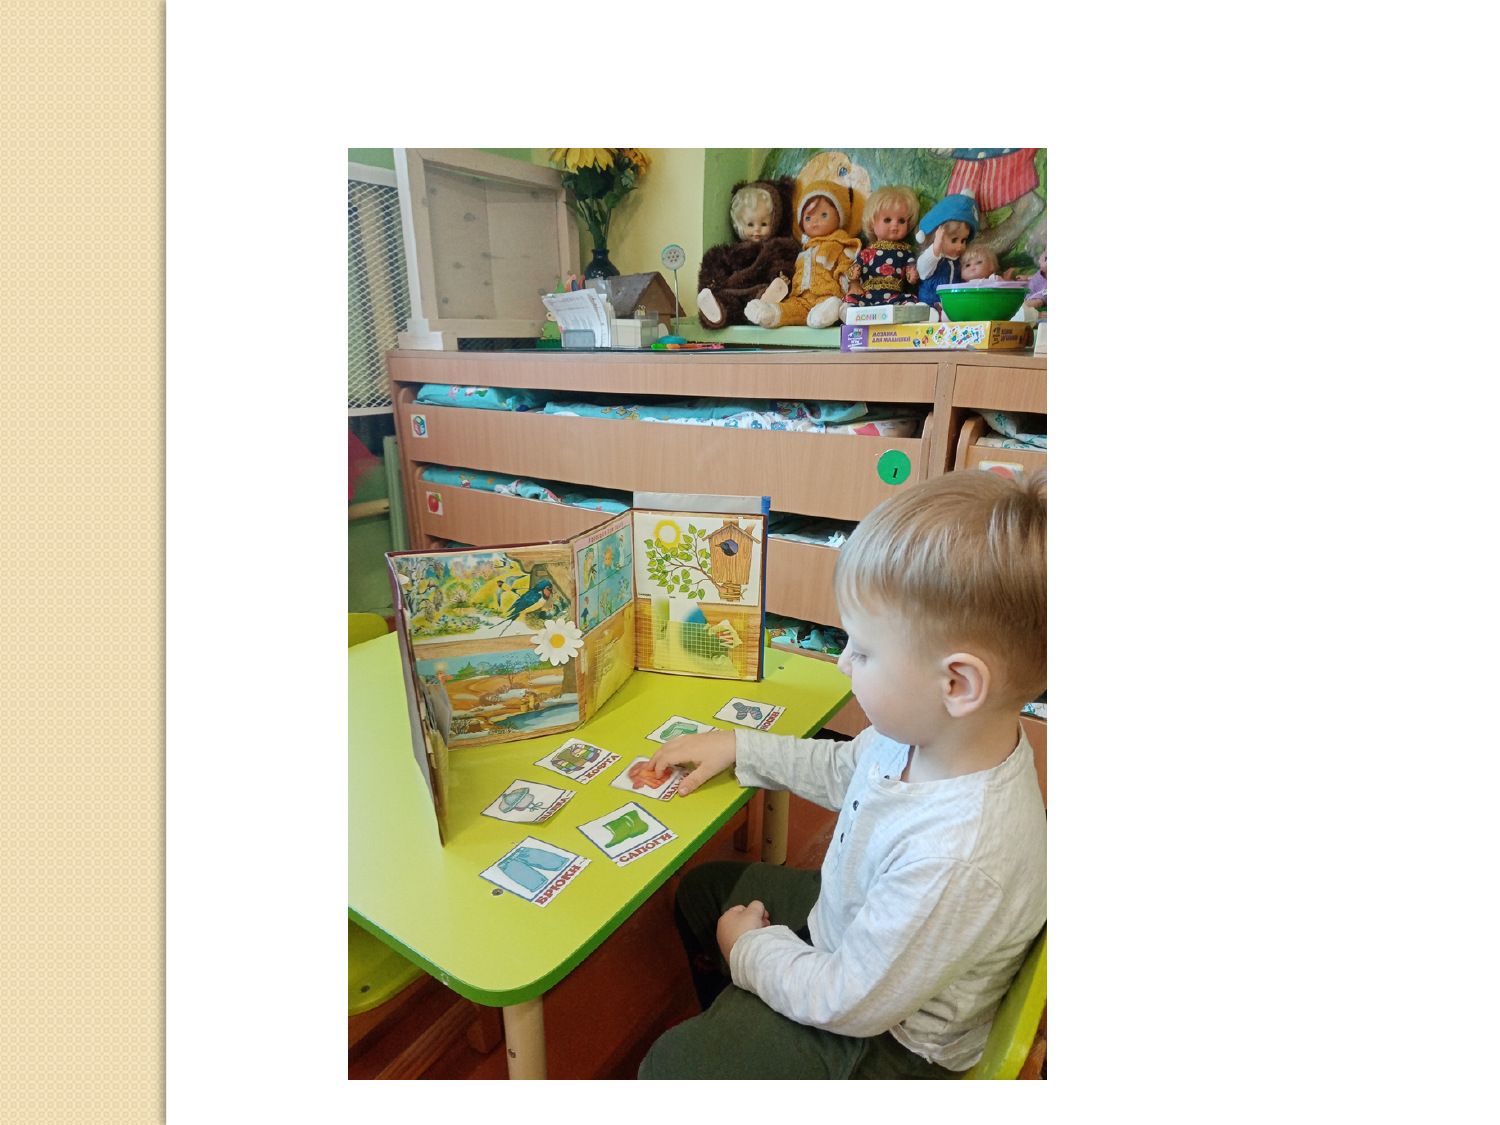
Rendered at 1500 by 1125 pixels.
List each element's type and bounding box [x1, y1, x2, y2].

picture [348, 148, 1047, 1080]
